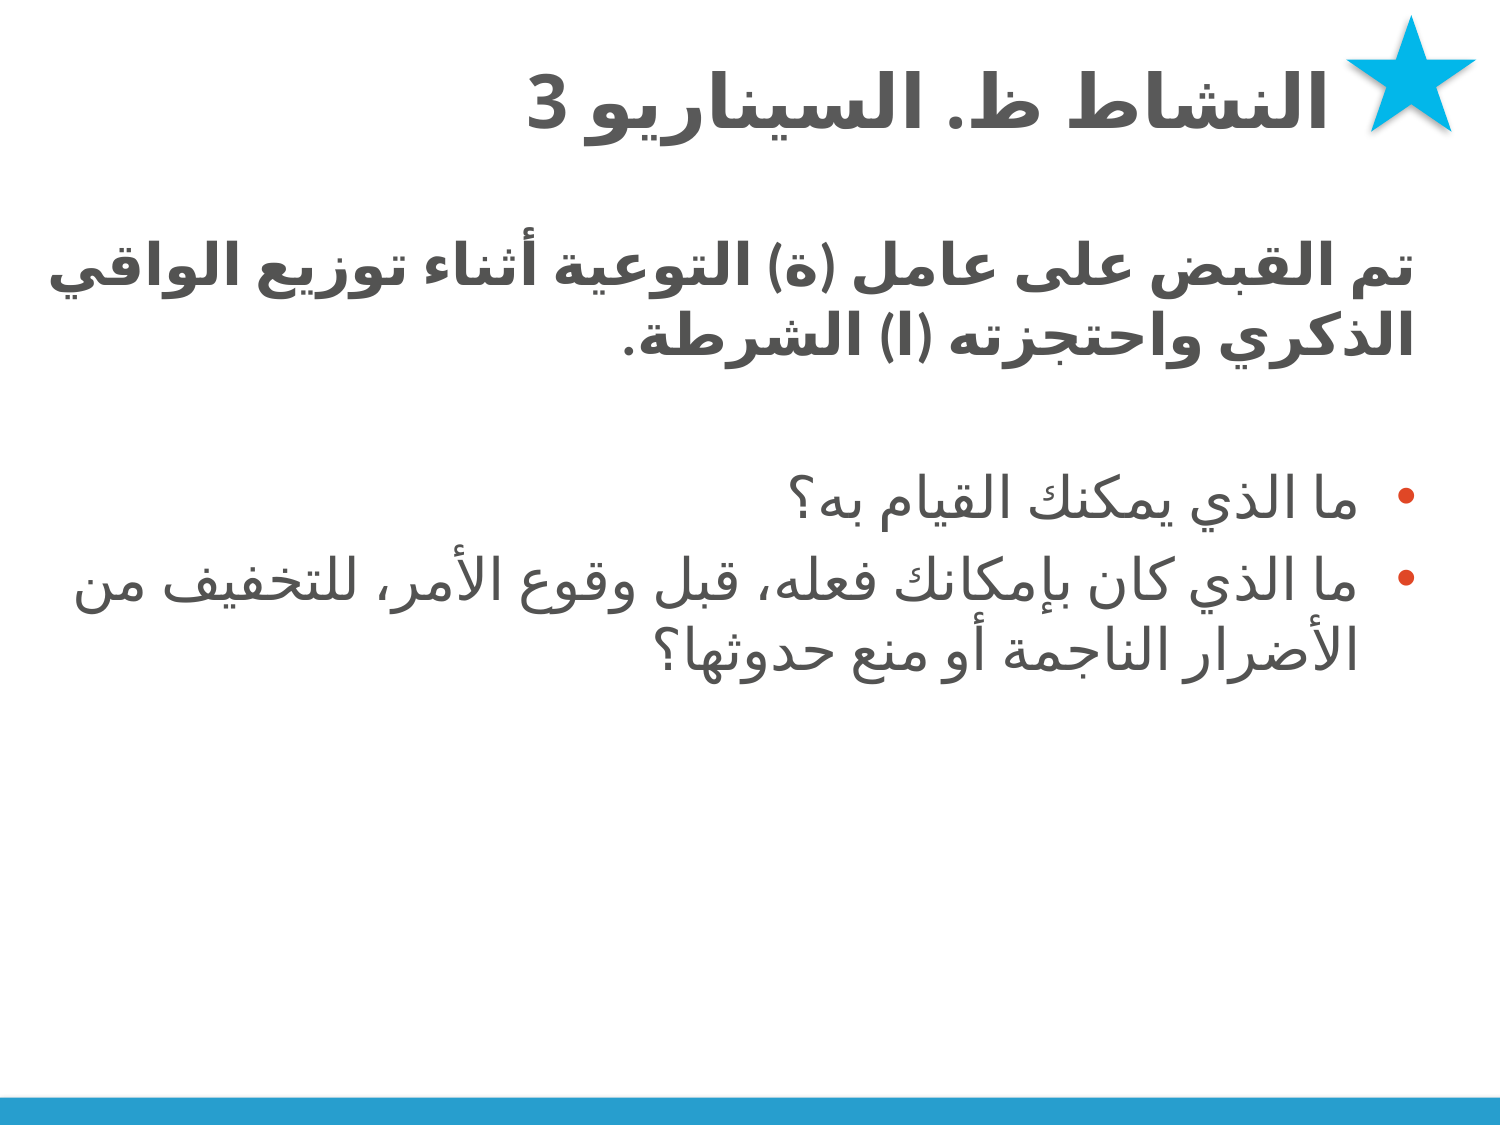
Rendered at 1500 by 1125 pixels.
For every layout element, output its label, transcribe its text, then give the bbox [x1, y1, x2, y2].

text_box [1346, 15, 1477, 132]
title النشاط ظ. السيناريو 3 [0, 18, 1347, 179]
list تم القبض على عامل (ة) التوعية أثناء توزيع الواقي الذكري واحتجزته (ا) الشرطة. ما الذي يمكنك القيام به؟ ما الذي كان بإمكانك فعله، قبل وقوع الأمر، للتخفيف من الأضرار الناجمة أو منع حدوثها؟ [0, 219, 1432, 906]
